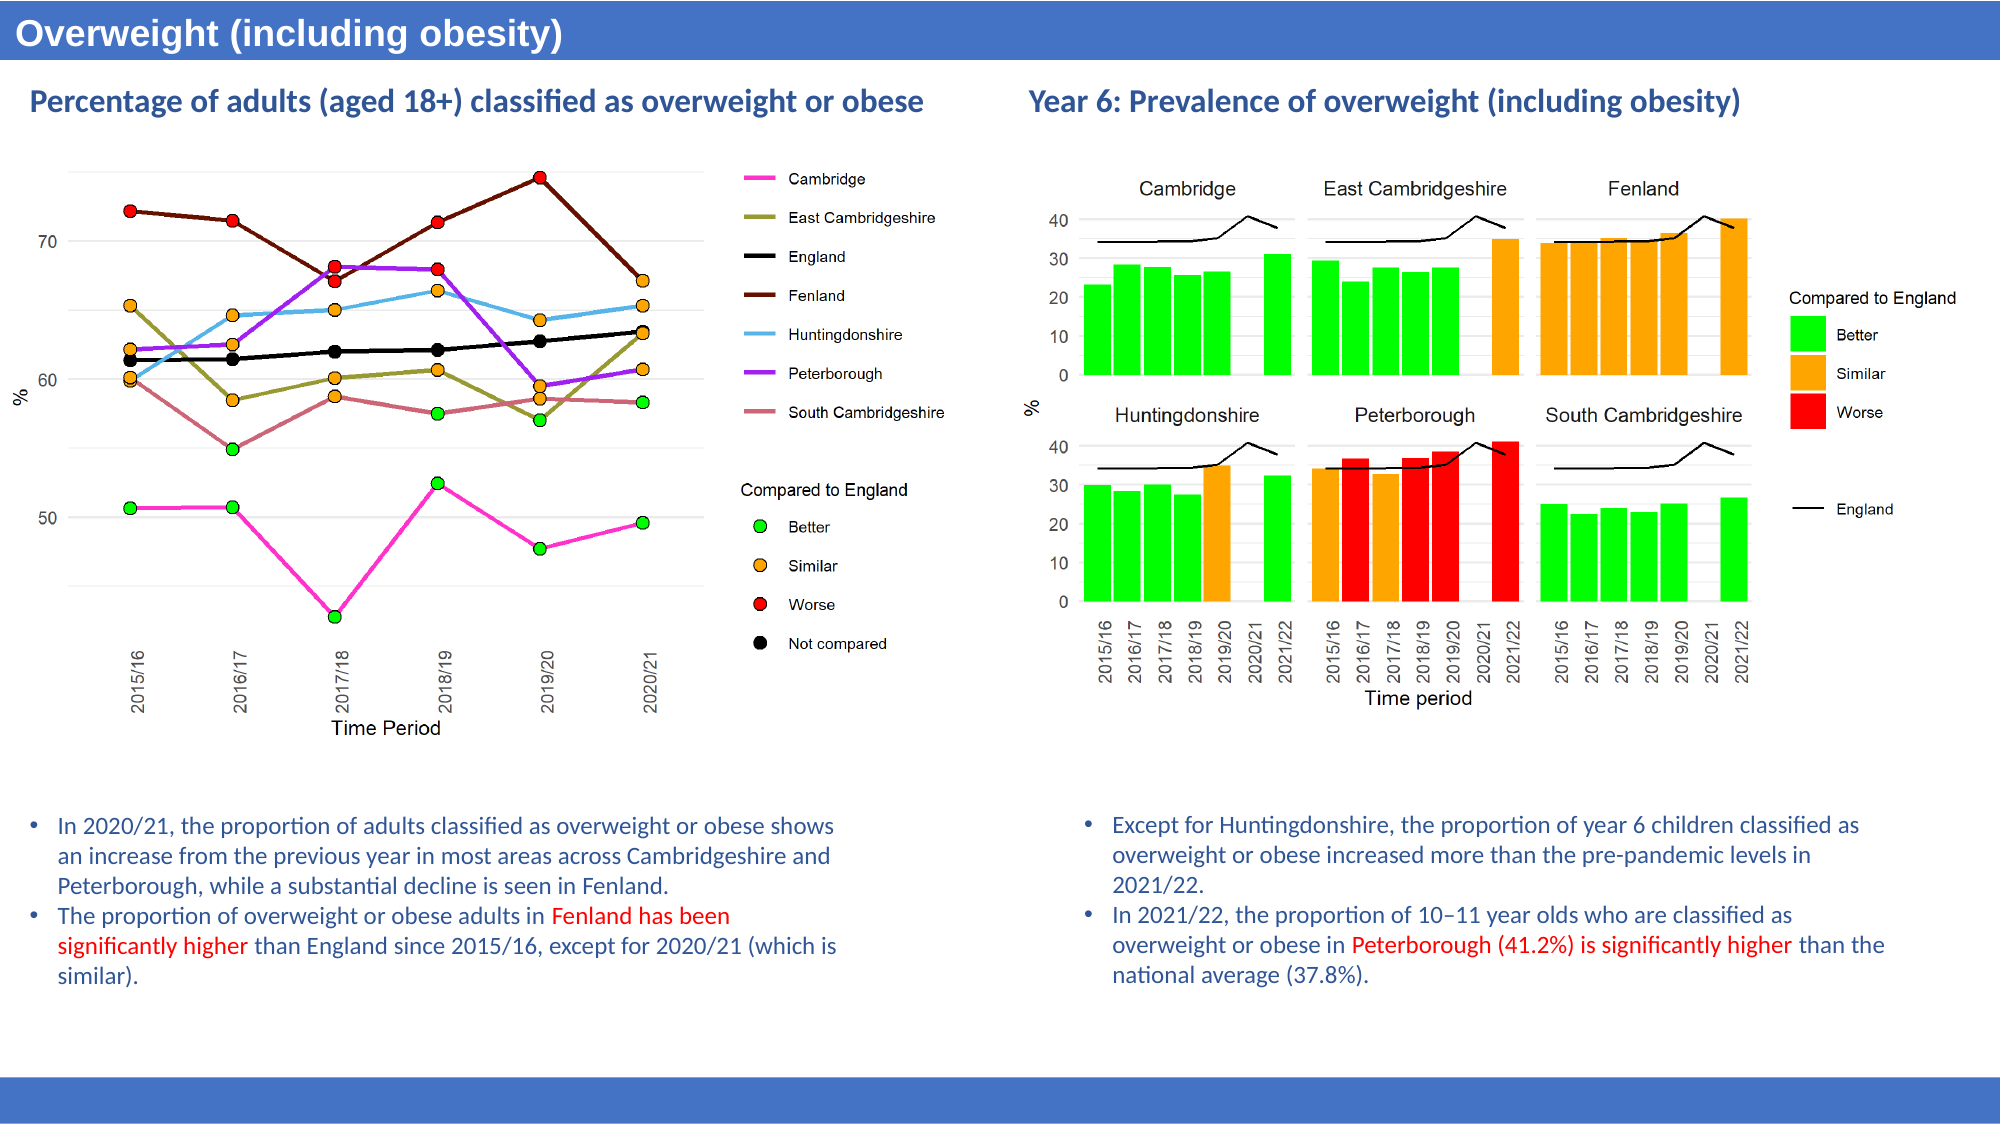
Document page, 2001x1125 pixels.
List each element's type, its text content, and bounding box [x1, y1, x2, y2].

text_box Overweight (including obesity) [0, 1, 1998, 62]
list Year 6: Prevalence of overweight (including obesity) [1013, 76, 1985, 969]
picture [0, 156, 969, 751]
text_box Except for Huntingdonshire, the proportion of year 6 children classified as overweight or obese increased more than the pre-pandemic levels in 2021/22. In 2021/22, the proportion of 10–11 year olds who are classified as overweight or obese in Peterborough (41.2%) is significantly higher than the national average (37.8%). [1069, 801, 1922, 996]
text_box In 2020/21, the proportion of adults classified as overweight or obese shows an increase from the previous year in most areas across Cambridgeshire and Peterborough, while a substantial decline is seen in Fenland. The proportion of overweight or obese adults in Fenland has been significantly higher than England since 2015/16, except for 2020/21 (which is similar). [14, 802, 868, 997]
picture [1011, 156, 1981, 721]
list Percentage of adults (aged 18+) classified as overweight or obese [14, 76, 986, 969]
